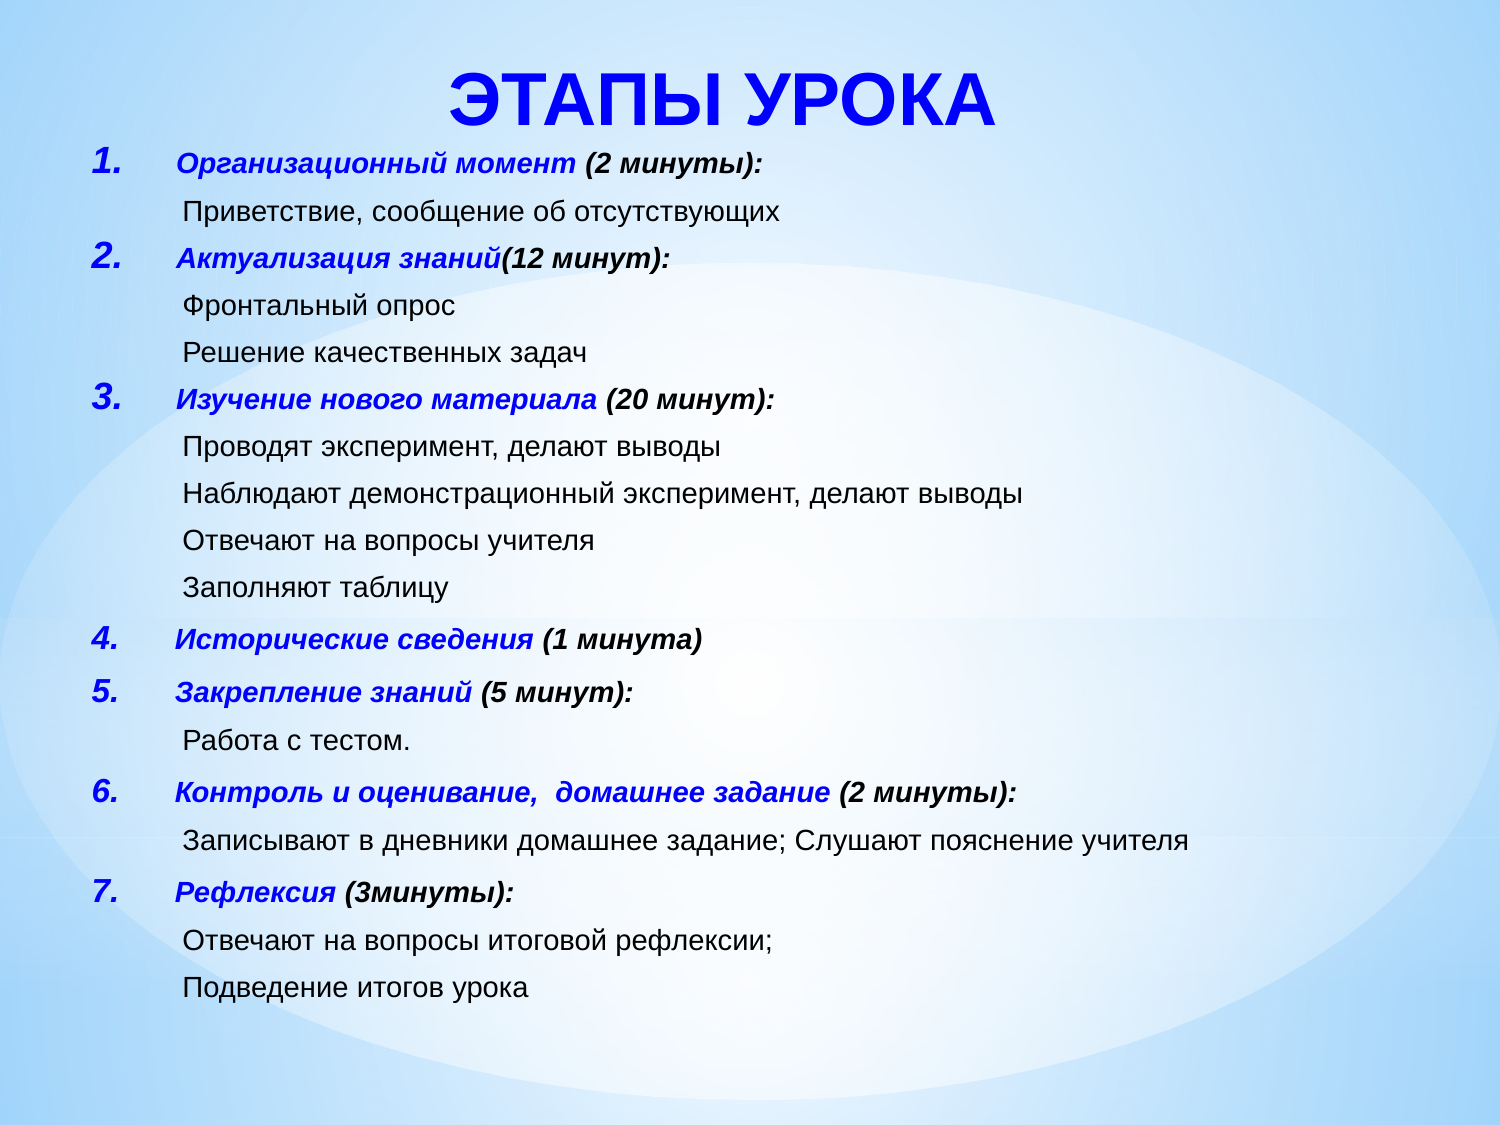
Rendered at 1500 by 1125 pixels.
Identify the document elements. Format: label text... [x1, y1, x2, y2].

text_box Этапы урока [433, 42, 1014, 148]
list Организационный момент (2 минуты): Приветствие, сообщение об отсутствующих Актуализация знаний(12 минут): Фронтальный опрос Решение качественных задач Изучение нового материала (20 минут): Проводят эксперимент, делают выводы Наблюдают демонстрационный эксперимент, делают выводы Отвечают на вопросы учителя Заполняют таблицу 4. Исторические сведения (1 минута) 5. Закрепление знаний (5 минут): Работа с тестом. 6. Контроль и оценивание, домашнее задание (2 минуты): Записывают в дневники домашнее задание; Слушают пояснение учителя 7. Рефлексия (3минуты): Отвечают на вопросы итоговой рефлексии; Подведение итогов урока [76, 137, 1427, 1071]
